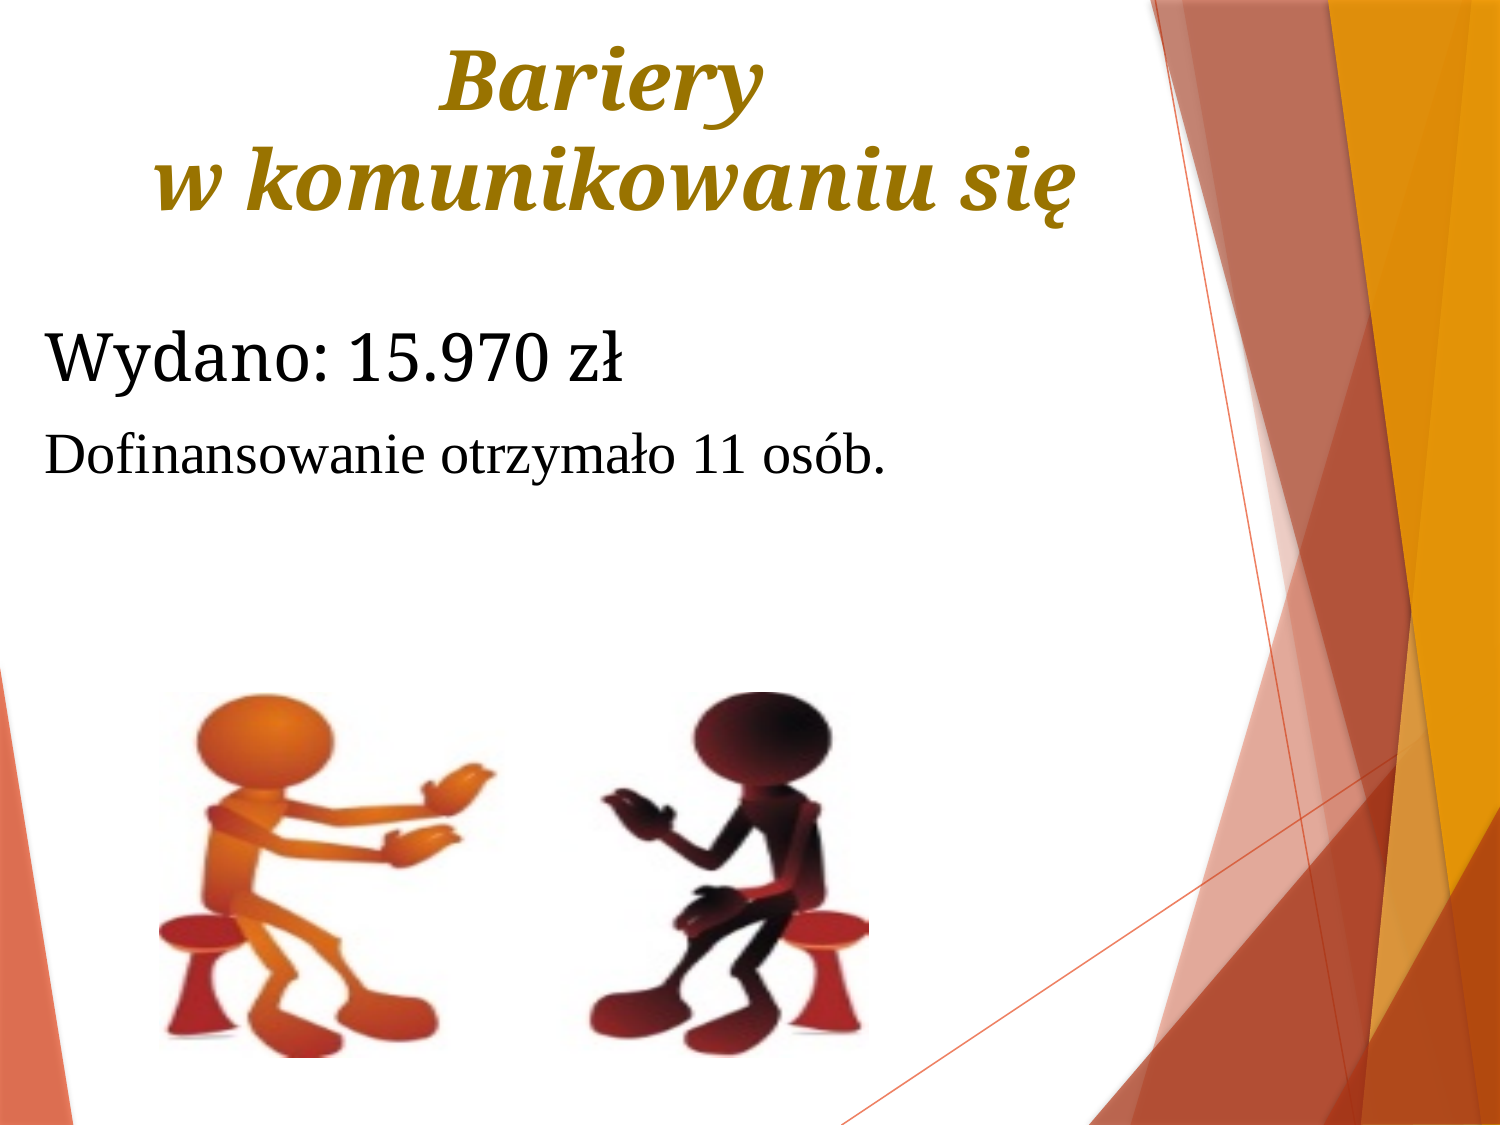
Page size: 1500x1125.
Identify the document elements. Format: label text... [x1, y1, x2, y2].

text_box Wydano: 15.970 zł Dofinansowanie otrzymało 11 osób. [29, 267, 1365, 649]
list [158, 691, 869, 1058]
title Bariery w komunikowaniu się [29, 19, 1199, 267]
